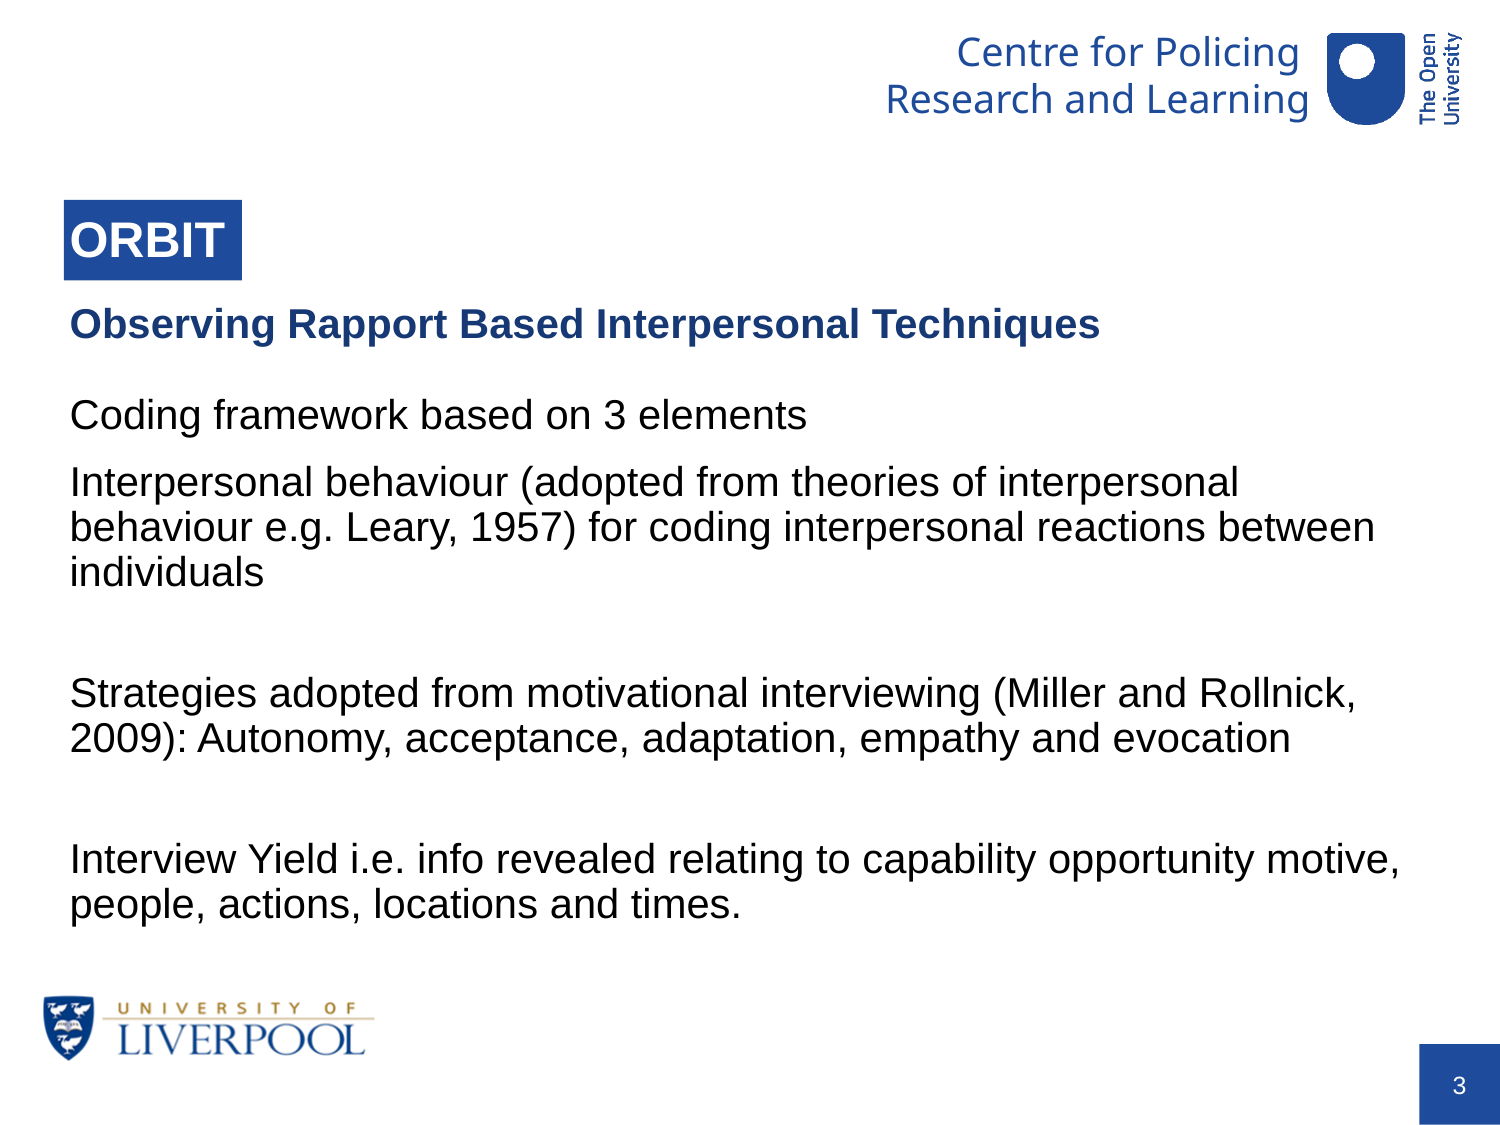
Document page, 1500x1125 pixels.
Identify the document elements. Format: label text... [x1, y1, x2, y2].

list Coding framework based on 3 elements Interpersonal behaviour (adopted from theories of interpersonal behaviour e.g. Leary, 1957) for coding interpersonal reactions between individuals Strategies adopted from motivational interviewing (Miller and Rollnick, 2009): Autonomy, acceptance, adaptation, empathy and evocation Interview Yield i.e. info revealed relating to capability opportunity motive, people, actions, locations and times. [63, 388, 1420, 1069]
list Observing Rapport Based Interpersonal Techniques [63, 302, 1281, 344]
text_box Centre for Policing Research and Learning [834, 19, 1326, 130]
title ORBIT [63, 199, 242, 281]
picture [1327, 32, 1462, 125]
picture [35, 988, 388, 1069]
